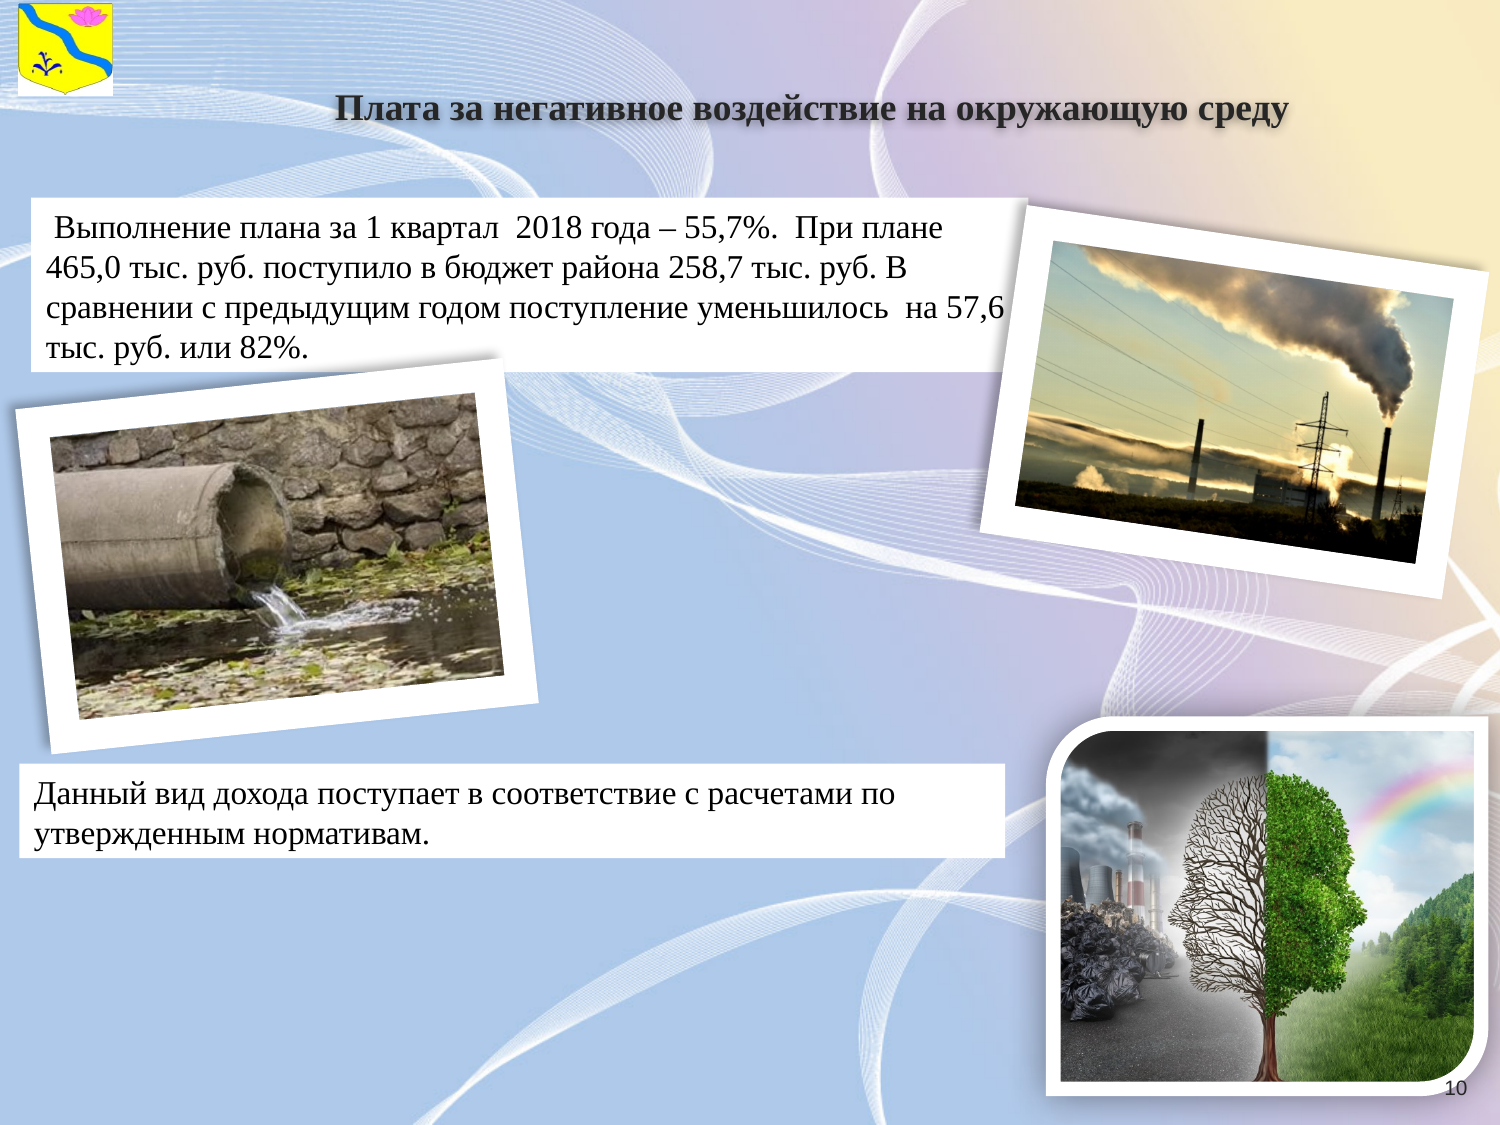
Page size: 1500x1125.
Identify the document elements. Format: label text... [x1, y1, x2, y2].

text_box Выполнение плана за 1 квартал 2018 года – 55,7%. При плане 465,0 тыс. руб. поступило в бюджет района 258,7 тыс. руб. В сравнении с предыдущим годом поступление уменьшилось на 57,6 тыс. руб. или 82%. [29, 196, 1019, 374]
text_box Данный вид дохода поступает в соответствие с расчетами по утвержденным нормативам. [19, 763, 1006, 859]
slide_number 10 [1417, 1057, 1494, 1118]
title Плата за негативное воздействие на окружающую среду [149, 32, 1476, 179]
picture [0, 0, 1500, 1125]
